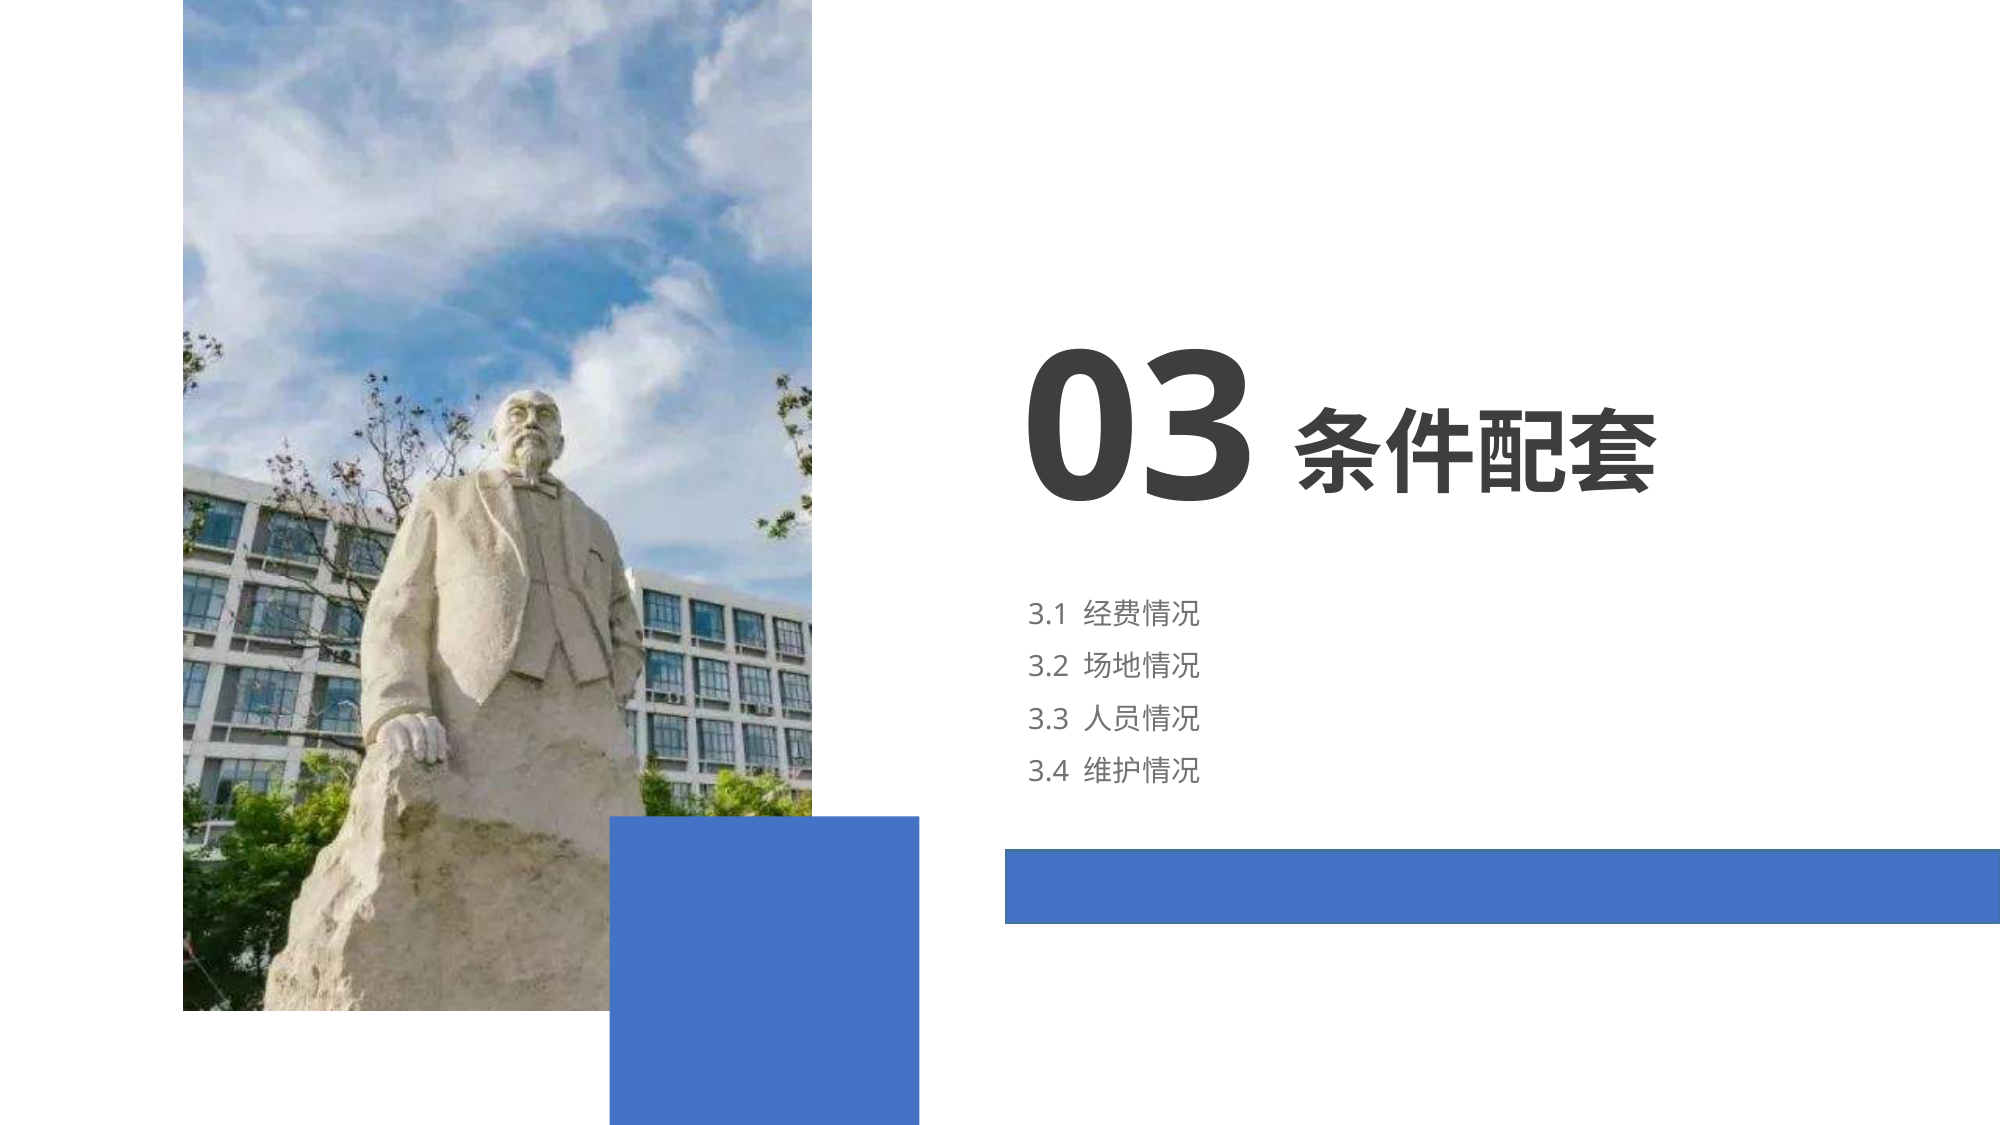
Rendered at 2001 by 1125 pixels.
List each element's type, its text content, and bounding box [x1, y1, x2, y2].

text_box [1006, 276, 1921, 552]
picture [183, 0, 812, 1011]
text_box [1291, 849, 2000, 924]
text_box 3.1 经费情况 3.2 场地情况 3.3 人员情况 3.4 维护情况 [1013, 570, 1291, 1005]
text_box [609, 815, 920, 1125]
text_box [1005, 849, 1013, 924]
